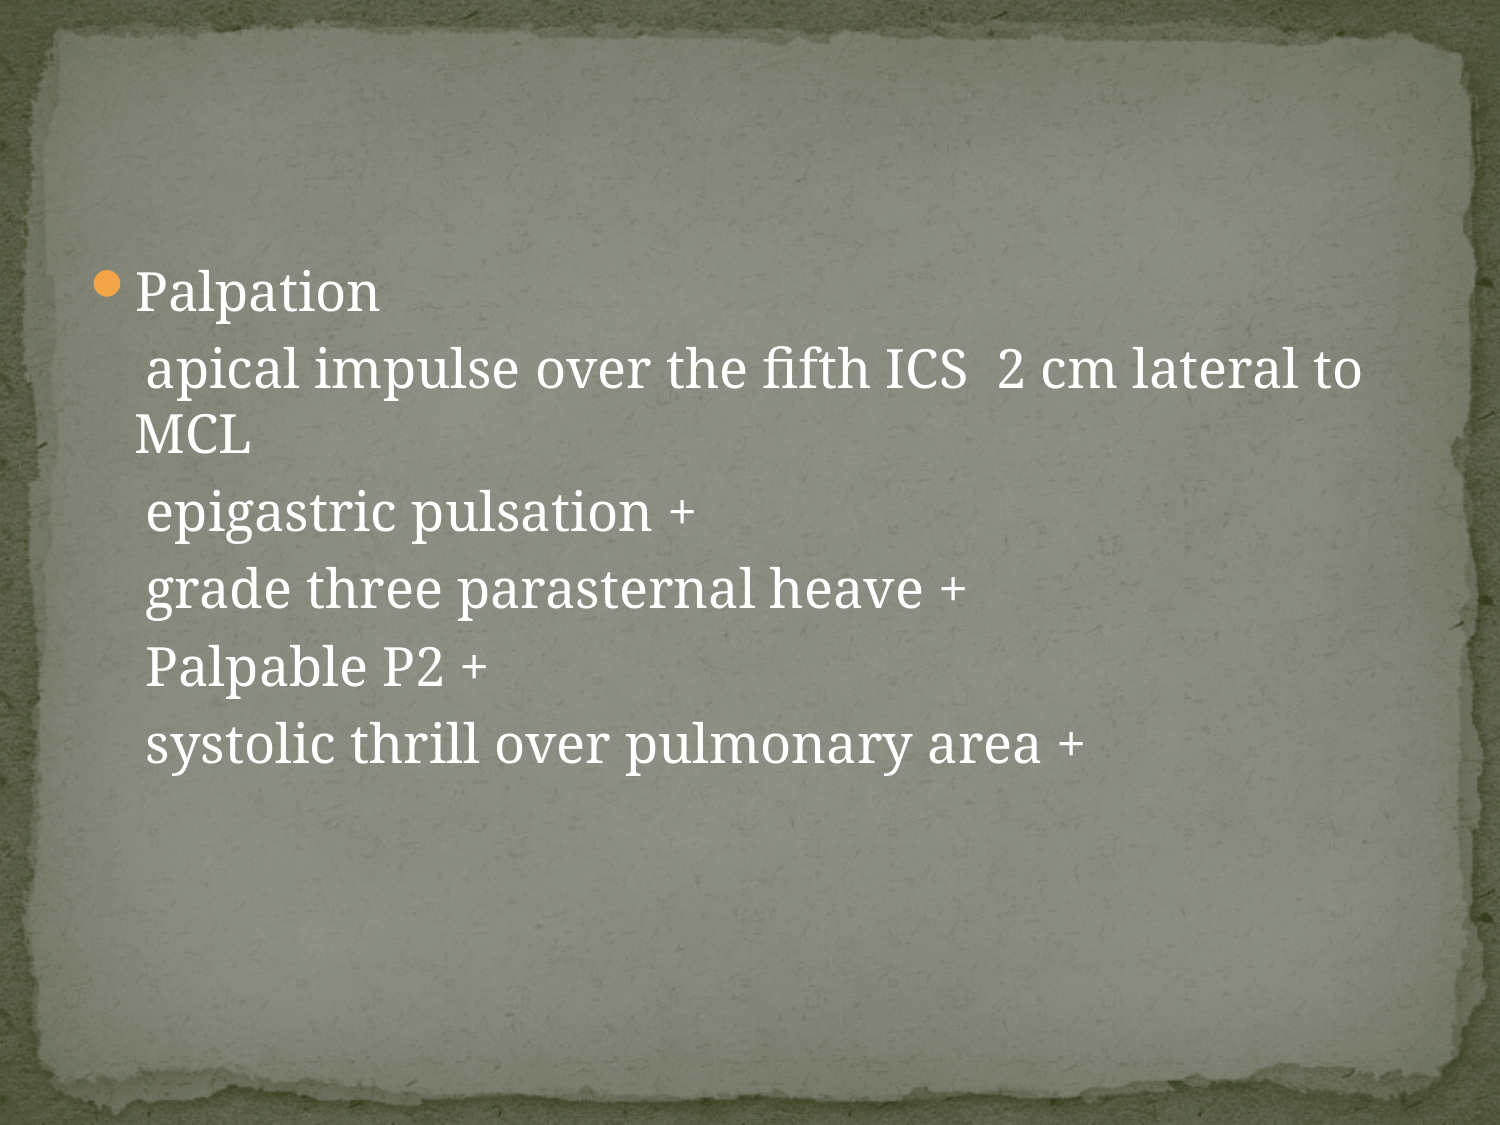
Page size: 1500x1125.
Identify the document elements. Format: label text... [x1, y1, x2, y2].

list Palpation apical impulse over the fifth ICS 2 cm lateral to MCL epigastric pulsation + grade three parasternal heave + Palpable P2 + systolic thrill over pulmonary area + [75, 249, 1425, 1000]
